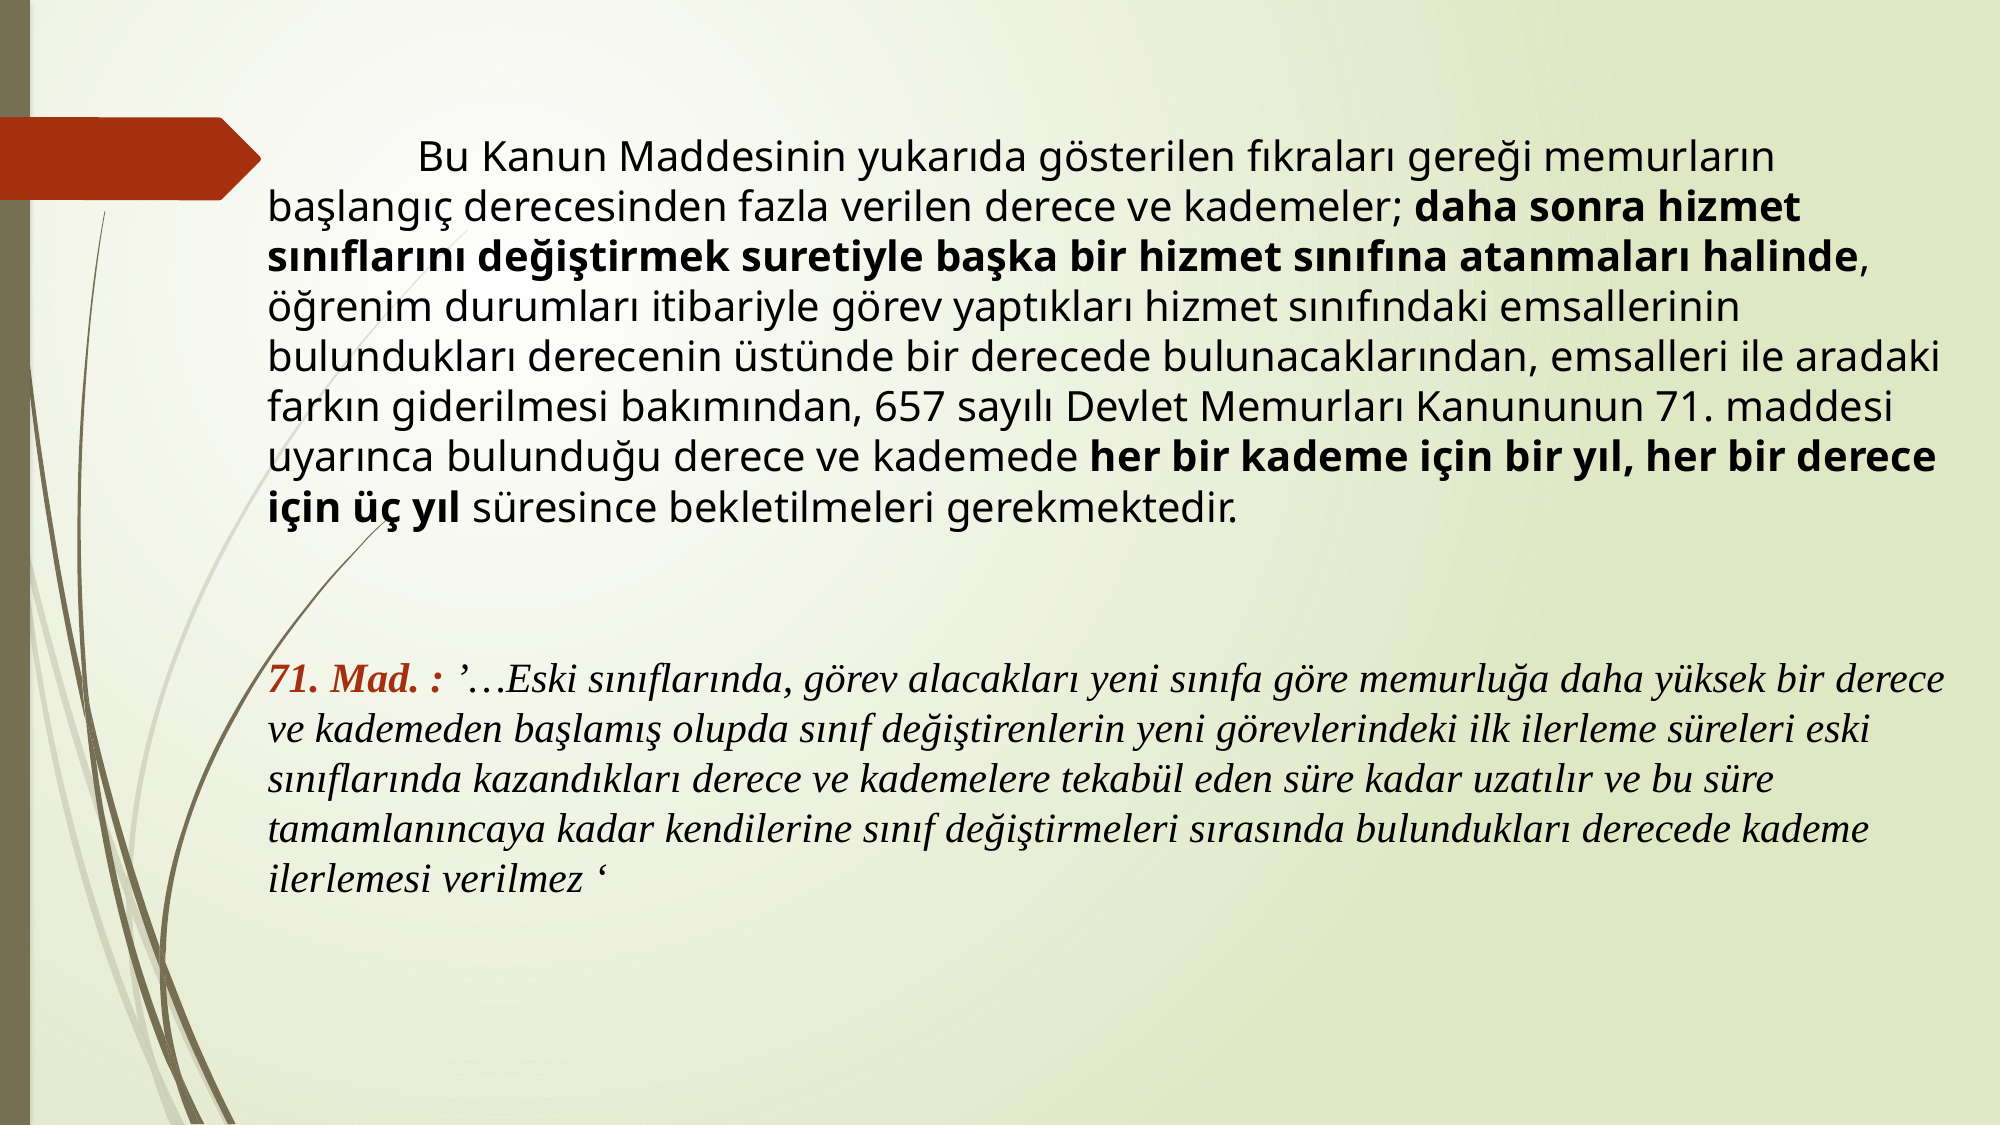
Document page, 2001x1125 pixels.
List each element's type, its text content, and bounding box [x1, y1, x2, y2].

text_box Bu Kanun Maddesinin yukarıda gösterilen fıkraları gereği memurların başlangıç derecesinden fazla verilen derece ve kademeler; daha sonra hizmet sınıflarını değiştirmek suretiyle başka bir hizmet sınıfına atanmaları halinde, öğrenim durumları itibariyle görev yaptıkları hizmet sınıfındaki emsallerinin bulundukları derecenin üstünde bir derecede bulunacaklarından, emsalleri ile aradaki farkın giderilmesi bakımından, 657 sayılı Devlet Memurları Kanununun 71. maddesi uyarınca bulunduğu derece ve kademede her bir kademe için bir yıl, her bir derece için üç yıl süresince bekletilmeleri gerekmektedir. 71. Mad. : ’…Eski sınıflarında, görev alacakları yeni sınıfa göre memurluğa daha yüksek bir derece ve kademeden başlamış olupda sınıf değiştirenlerin yeni görevlerindeki ilk ilerleme süreleri eski sınıflarında kazandıkları derece ve kademelere tekabül eden süre kadar uzatılır ve bu süre tamamlanıncaya kadar kendilerine sınıf değiştirmeleri sırasında bulundukları derecede kademe ilerlemesi verilmez ‘ [252, 122, 1970, 908]
